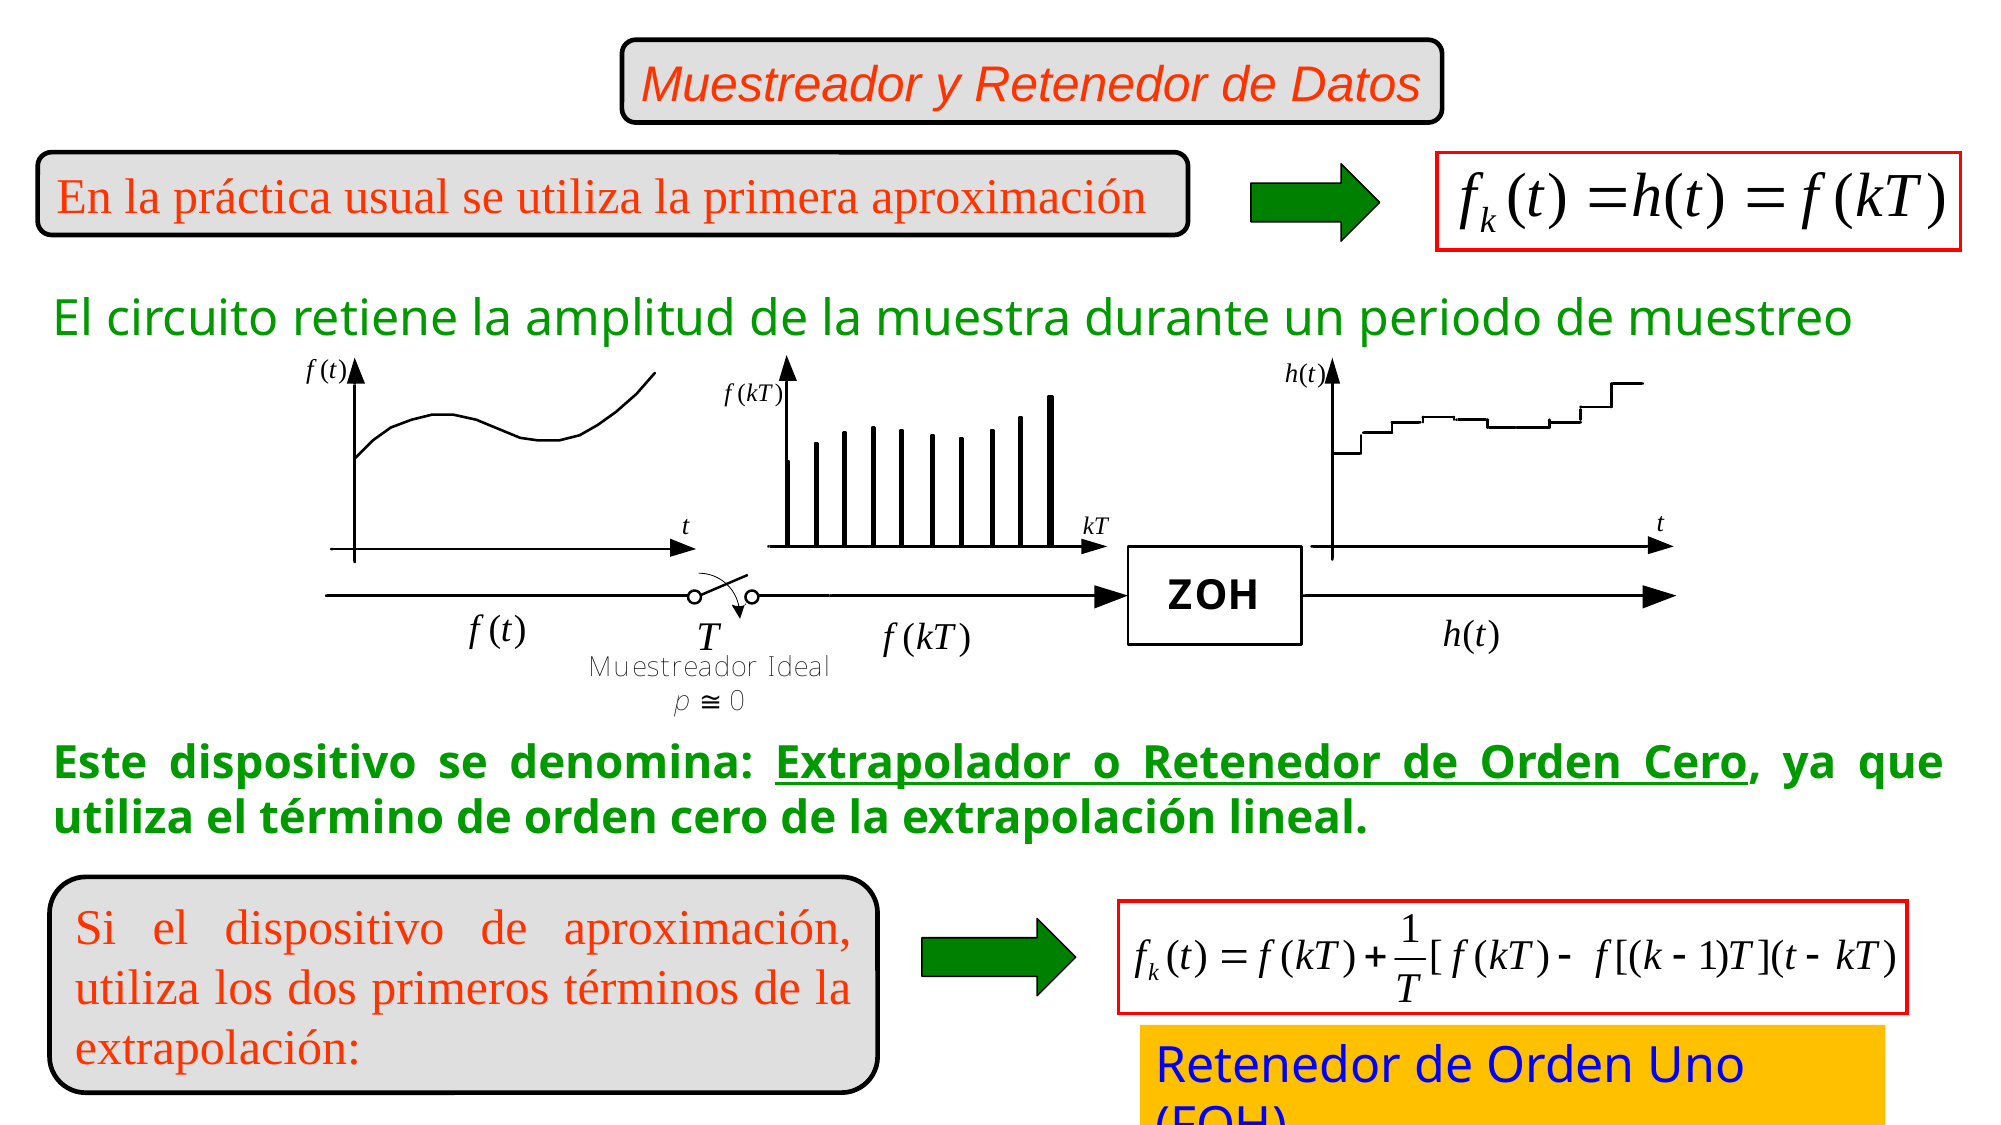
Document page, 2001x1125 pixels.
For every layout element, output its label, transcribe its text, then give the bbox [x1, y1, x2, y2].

picture [292, 349, 1681, 723]
text_box [921, 918, 1076, 996]
text_box Muestreador y Retenedor de Datos [621, 39, 1443, 123]
text_box En la práctica usual se utiliza la primera aproximación [37, 152, 1189, 235]
text_box [1250, 163, 1380, 242]
text_box Si el dispositivo de aproximación, utiliza los dos primeros términos de la extrapolación: [49, 876, 878, 1093]
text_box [1120, 902, 1906, 1012]
text_box El circuito retiene la amplitud de la muestra durante un periodo de muestreo [37, 278, 1894, 353]
text_box Retenedor de Orden Uno (FOH) [1140, 1024, 1886, 1125]
text_box Este dispositivo se denomina: Extrapolador o Retenedor de Orden Cero, ya que utiliza el término de orden cero de la extrapolación lineal. [37, 725, 1959, 850]
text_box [1438, 154, 1959, 249]
